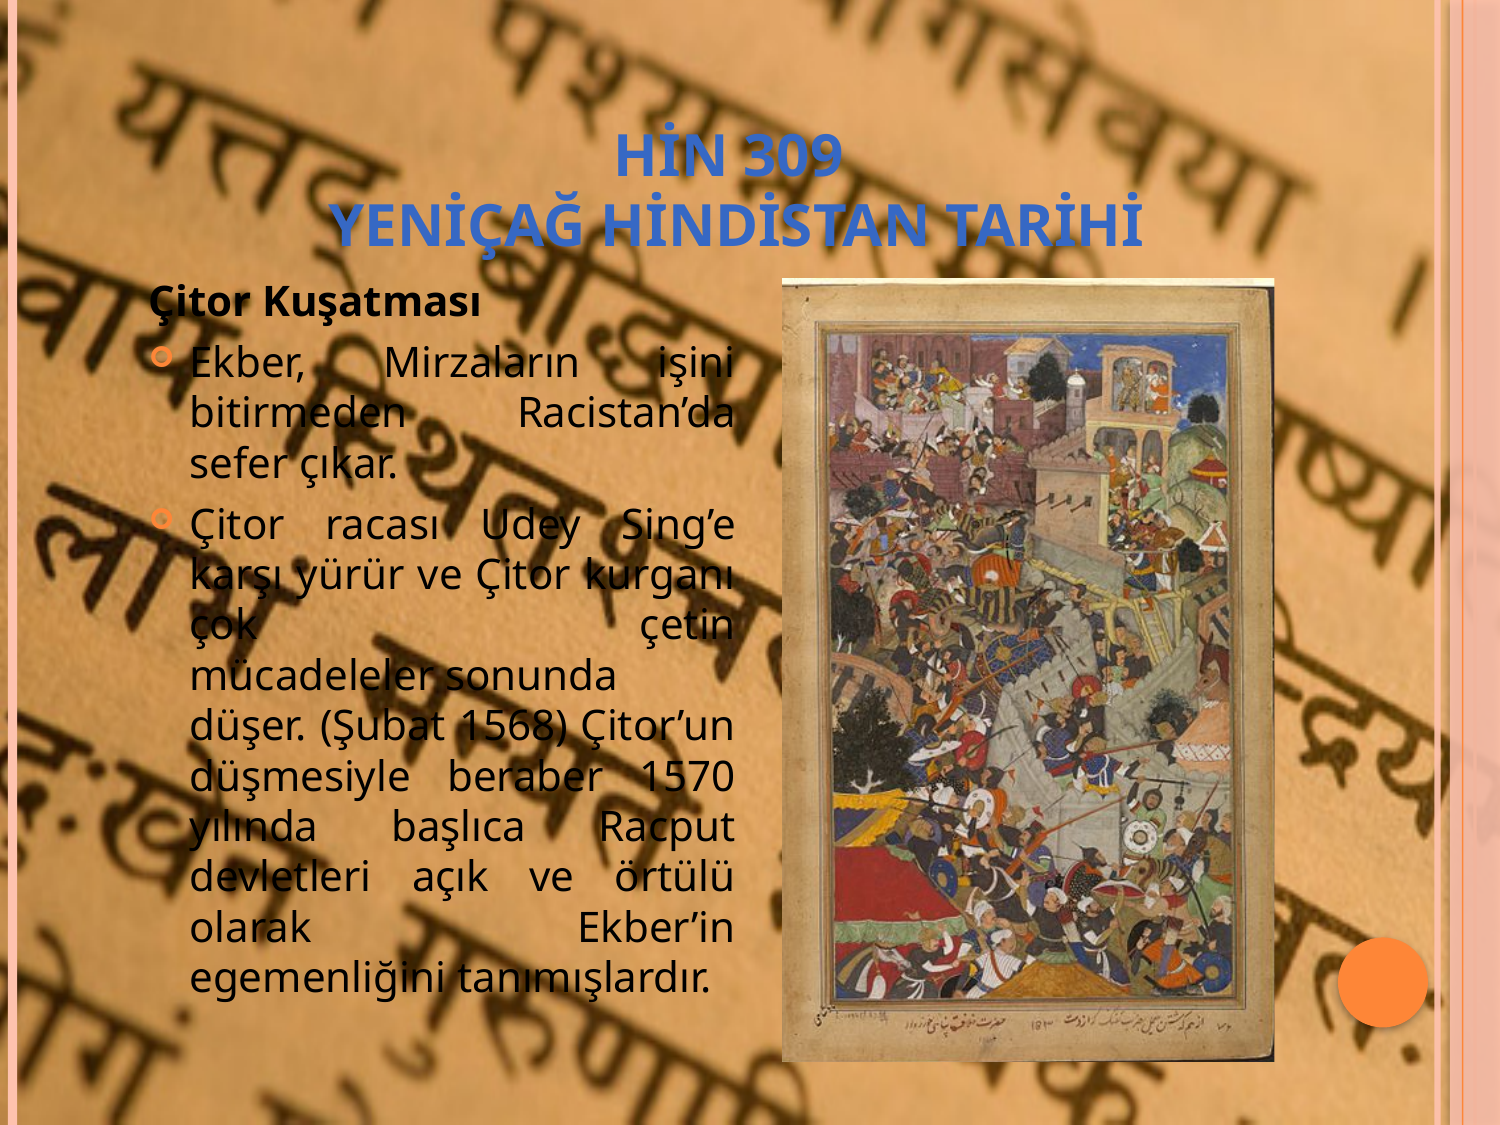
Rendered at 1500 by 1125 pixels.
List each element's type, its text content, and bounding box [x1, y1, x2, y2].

text_box [100, 90, 1326, 278]
picture [18, 0, 1434, 1125]
title HİN 309 YENİÇAĞ HİNDİSTAN TARİHİ [123, 78, 1349, 266]
picture [0, 0, 7, 1125]
list Çitor Kuşatması Ekber, Mirzaların işini bitirmeden Racistan’da sefer çıkar. Çitor racası Udey Sing’e karşı yürür ve Çitor kurganı çok çetin mücadeleler sonunda düşer. (Şubat 1568) Çitor’un düşmesiyle beraber 1570 yılında başlıca Racput devletleri açık ve örtülü olarak Ekber’in egemenliğini tanımışlardır. [133, 278, 751, 1062]
picture [1441, 0, 1449, 1125]
